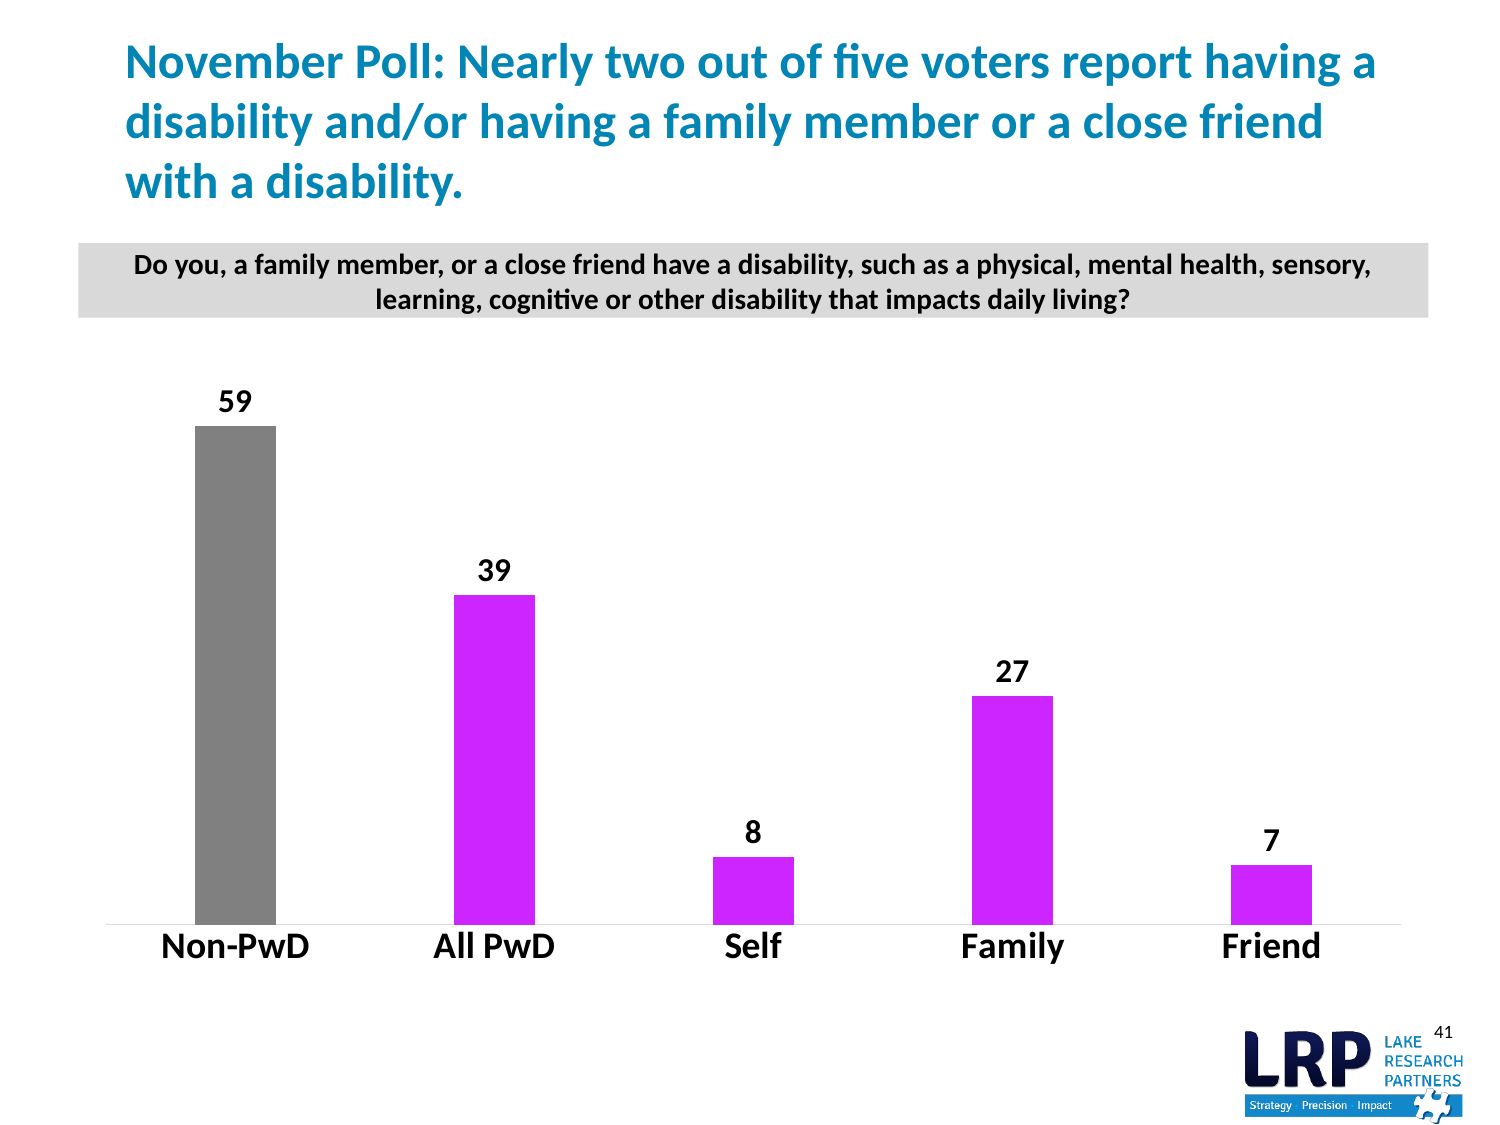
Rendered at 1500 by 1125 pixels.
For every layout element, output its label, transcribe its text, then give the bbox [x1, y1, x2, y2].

footer 41 [1387, 1012, 1500, 1063]
title November Poll: Nearly two out of five voters report having a disability and/or having a family member or a close friend with a disability. [109, 31, 1429, 206]
text_box Do you, a family member, or a close friend have a disability, such as a physical, mental health, sensory, learning, cognitive or other disability that impacts daily living? [78, 242, 1429, 309]
picture [1243, 1030, 1466, 1125]
chart [78, 309, 1429, 1013]
